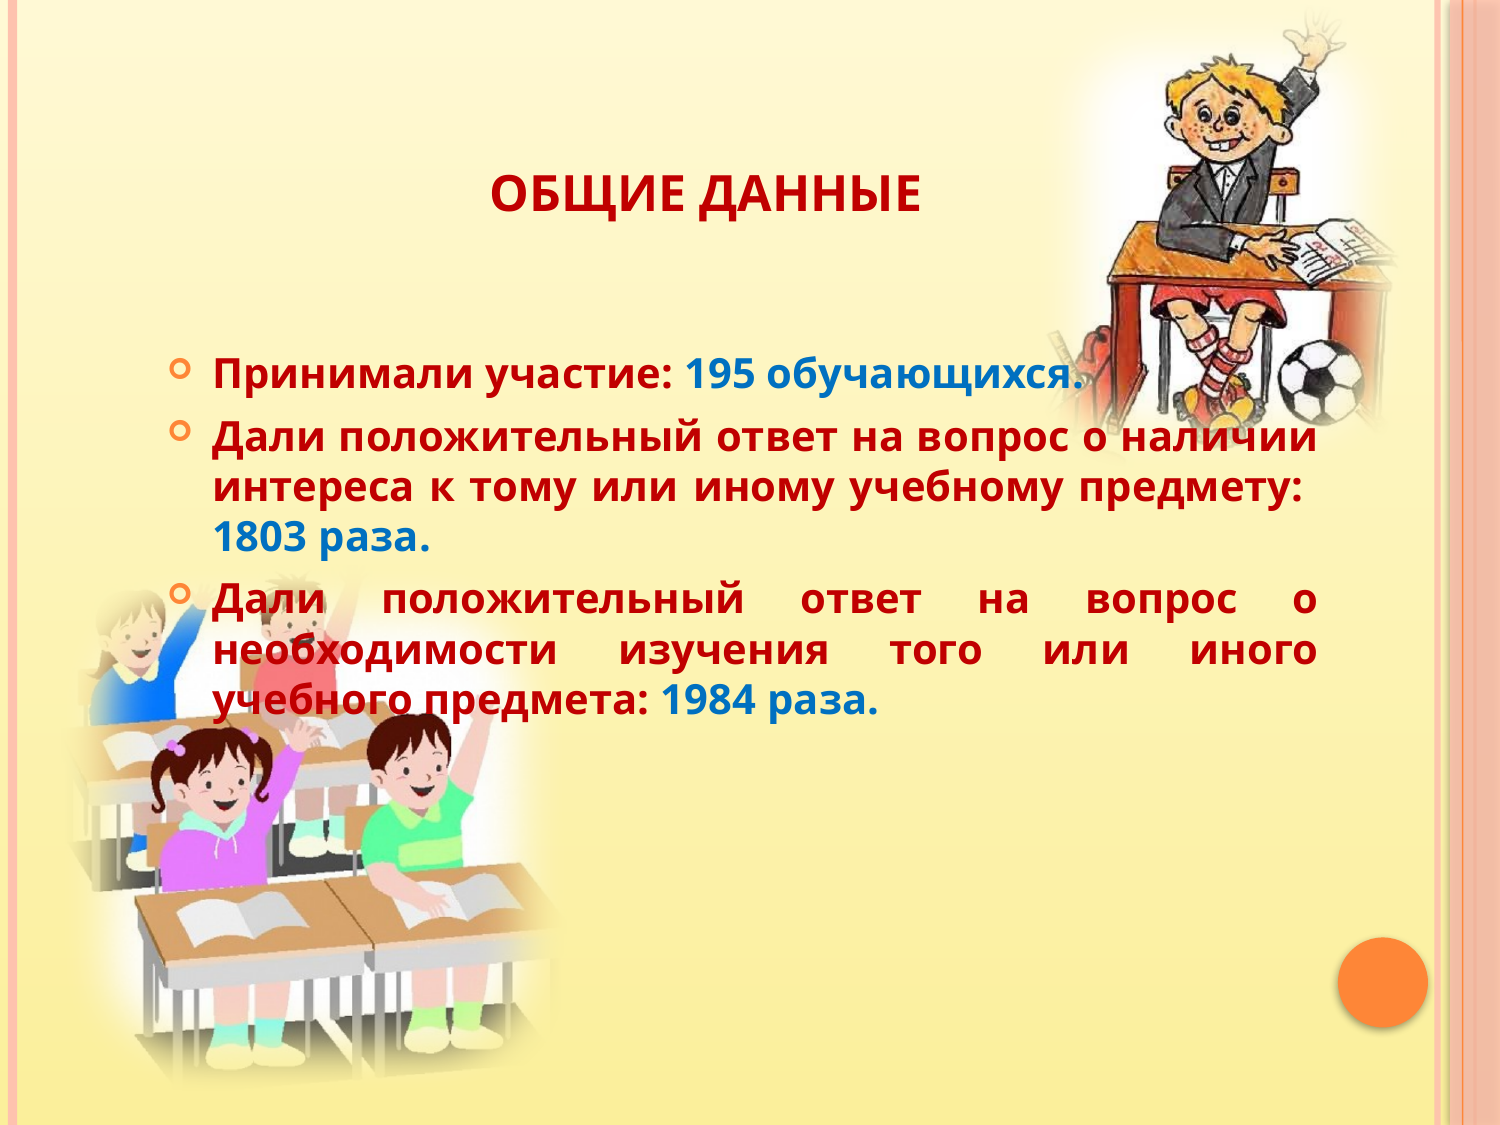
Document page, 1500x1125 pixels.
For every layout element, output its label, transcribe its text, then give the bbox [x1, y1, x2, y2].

picture [1030, 0, 1412, 473]
picture [57, 561, 570, 1095]
list Принимали участие: 195 обучающихся. Дали положительный ответ на вопрос о наличии интереса к тому или иному учебному предмету: 1803 раза. Дали положительный ответ на вопрос о необходимости изучения того или иного учебного предмета: 1984 раза. [152, 339, 1334, 990]
title Общие данные [93, 140, 1024, 230]
